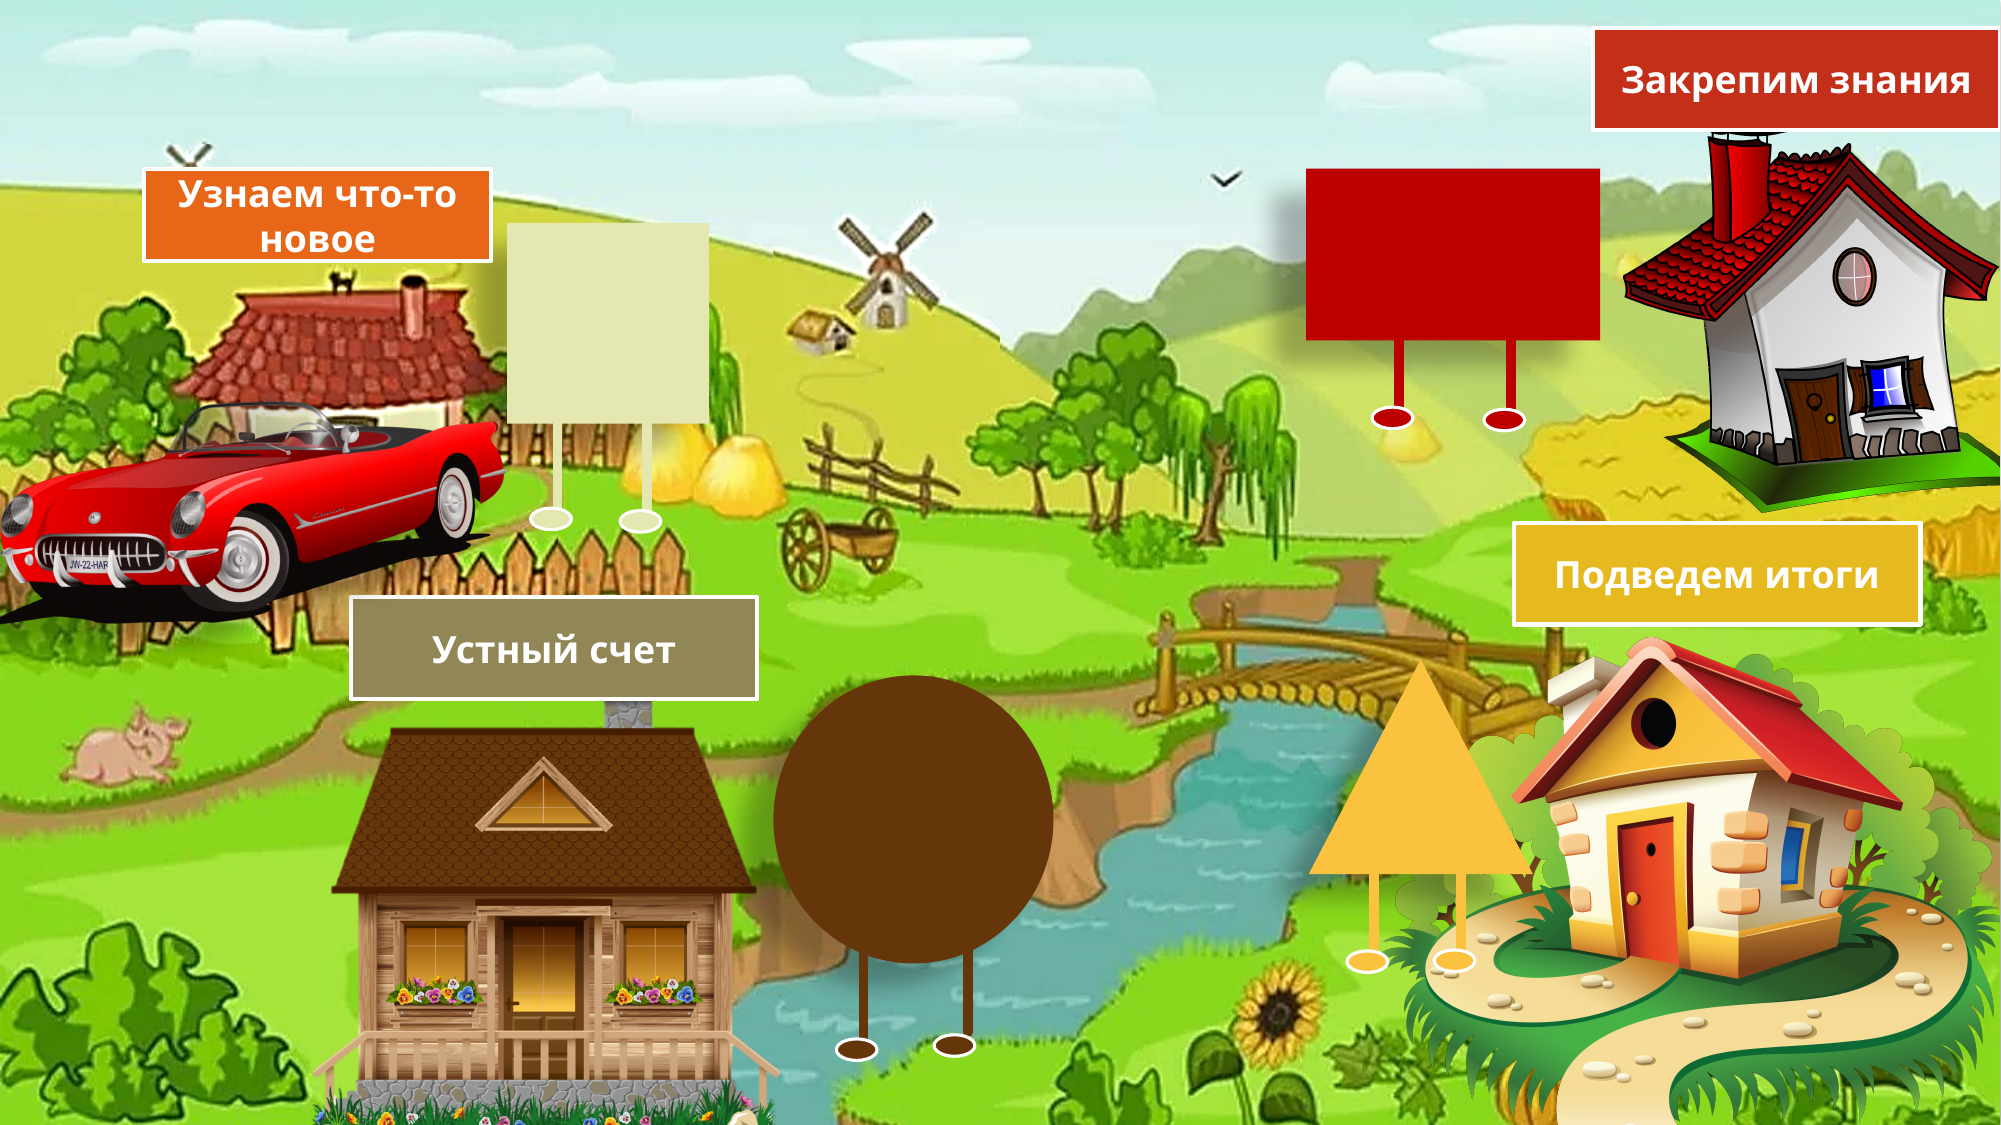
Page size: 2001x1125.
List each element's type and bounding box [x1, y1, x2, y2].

text_box [1308, 658, 1534, 973]
text_box [1305, 168, 1601, 432]
picture [0, 0, 2000, 1125]
text_box [772, 674, 1054, 1061]
text_box [506, 222, 710, 533]
